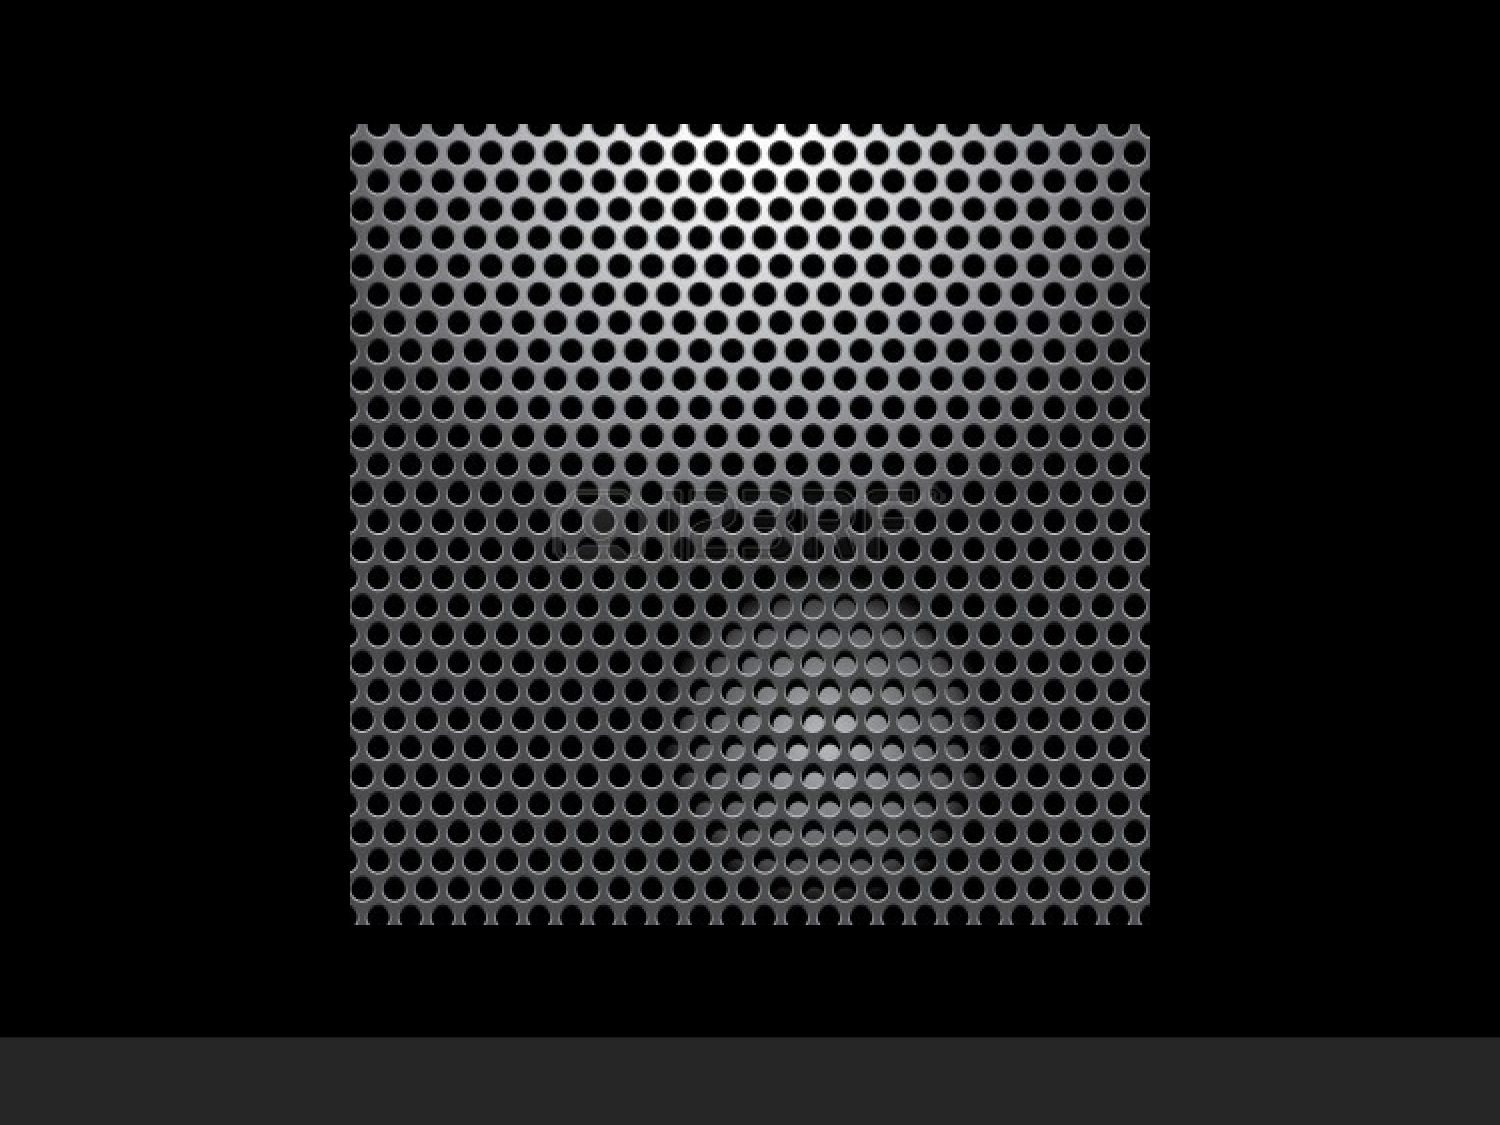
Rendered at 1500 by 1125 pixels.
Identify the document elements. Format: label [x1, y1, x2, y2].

text_box [0, 1035, 1500, 1125]
picture [350, 124, 1150, 925]
